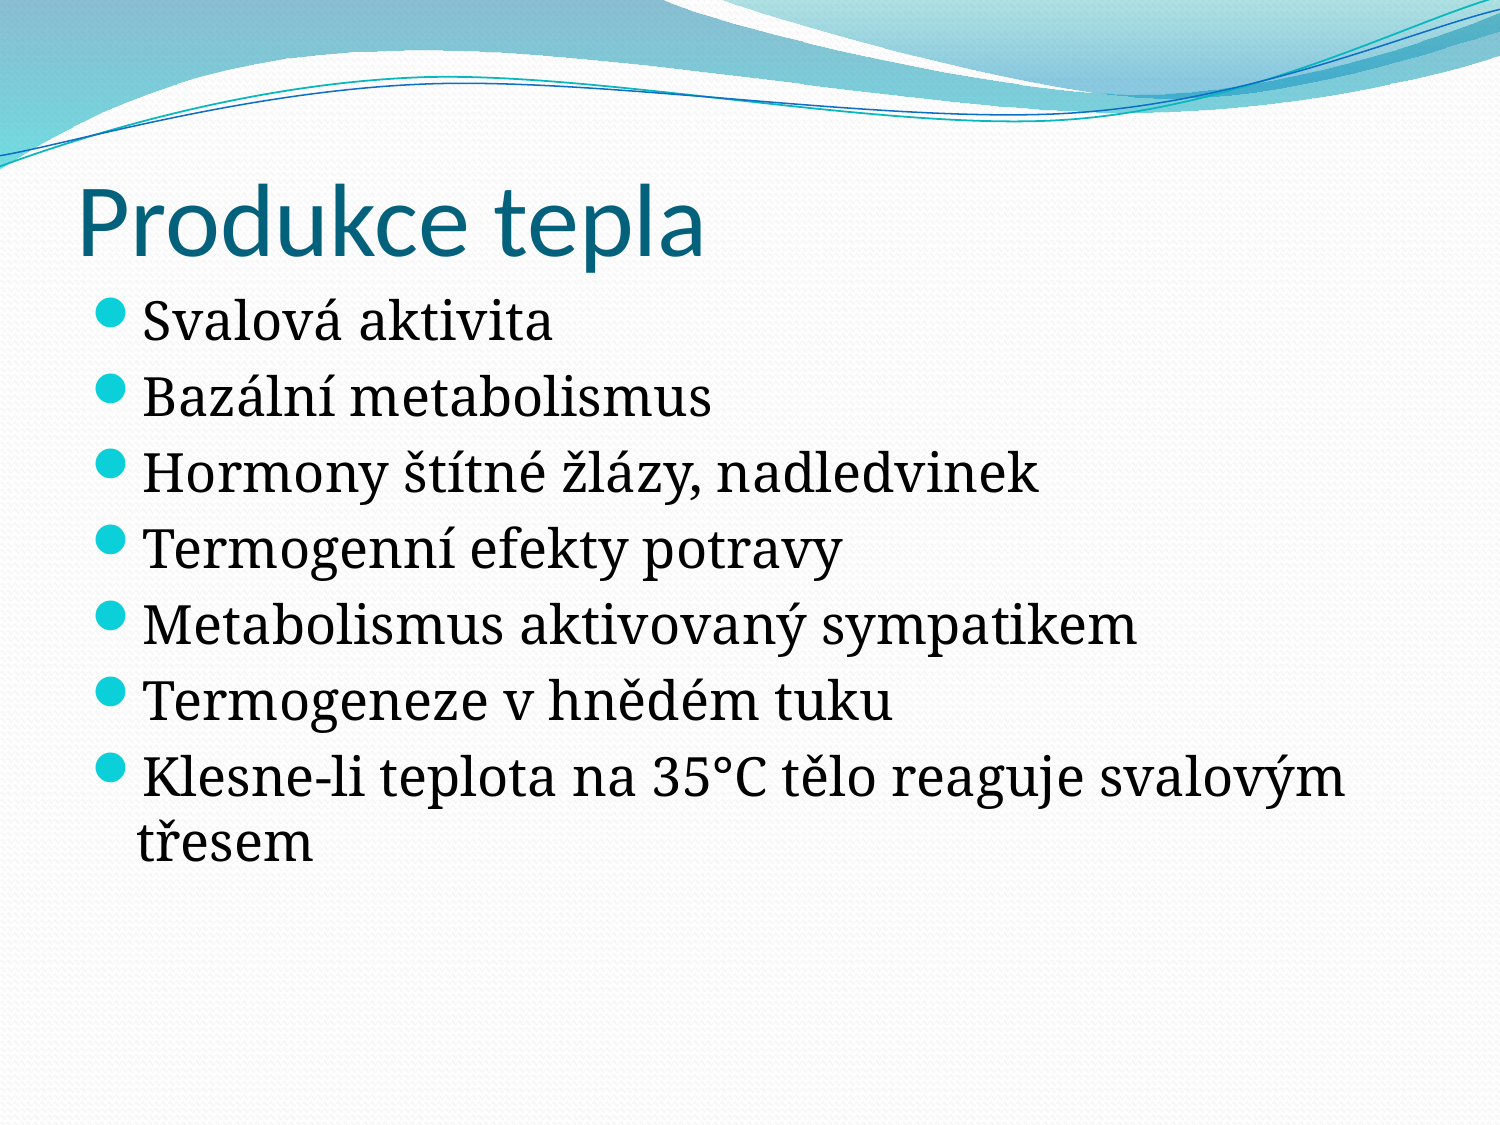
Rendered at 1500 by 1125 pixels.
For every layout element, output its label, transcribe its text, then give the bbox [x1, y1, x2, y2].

list Svalová aktivita Bazální metabolismus Hormony štítné žlázy, nadledvinek Termogenní efekty potravy Metabolismus aktivovaný sympatikem Termogeneze v hnědém tuku Klesne-li teplota na 35°C tělo reaguje svalovým třesem [76, 278, 1427, 1011]
title Produkce tepla [76, 90, 1427, 278]
